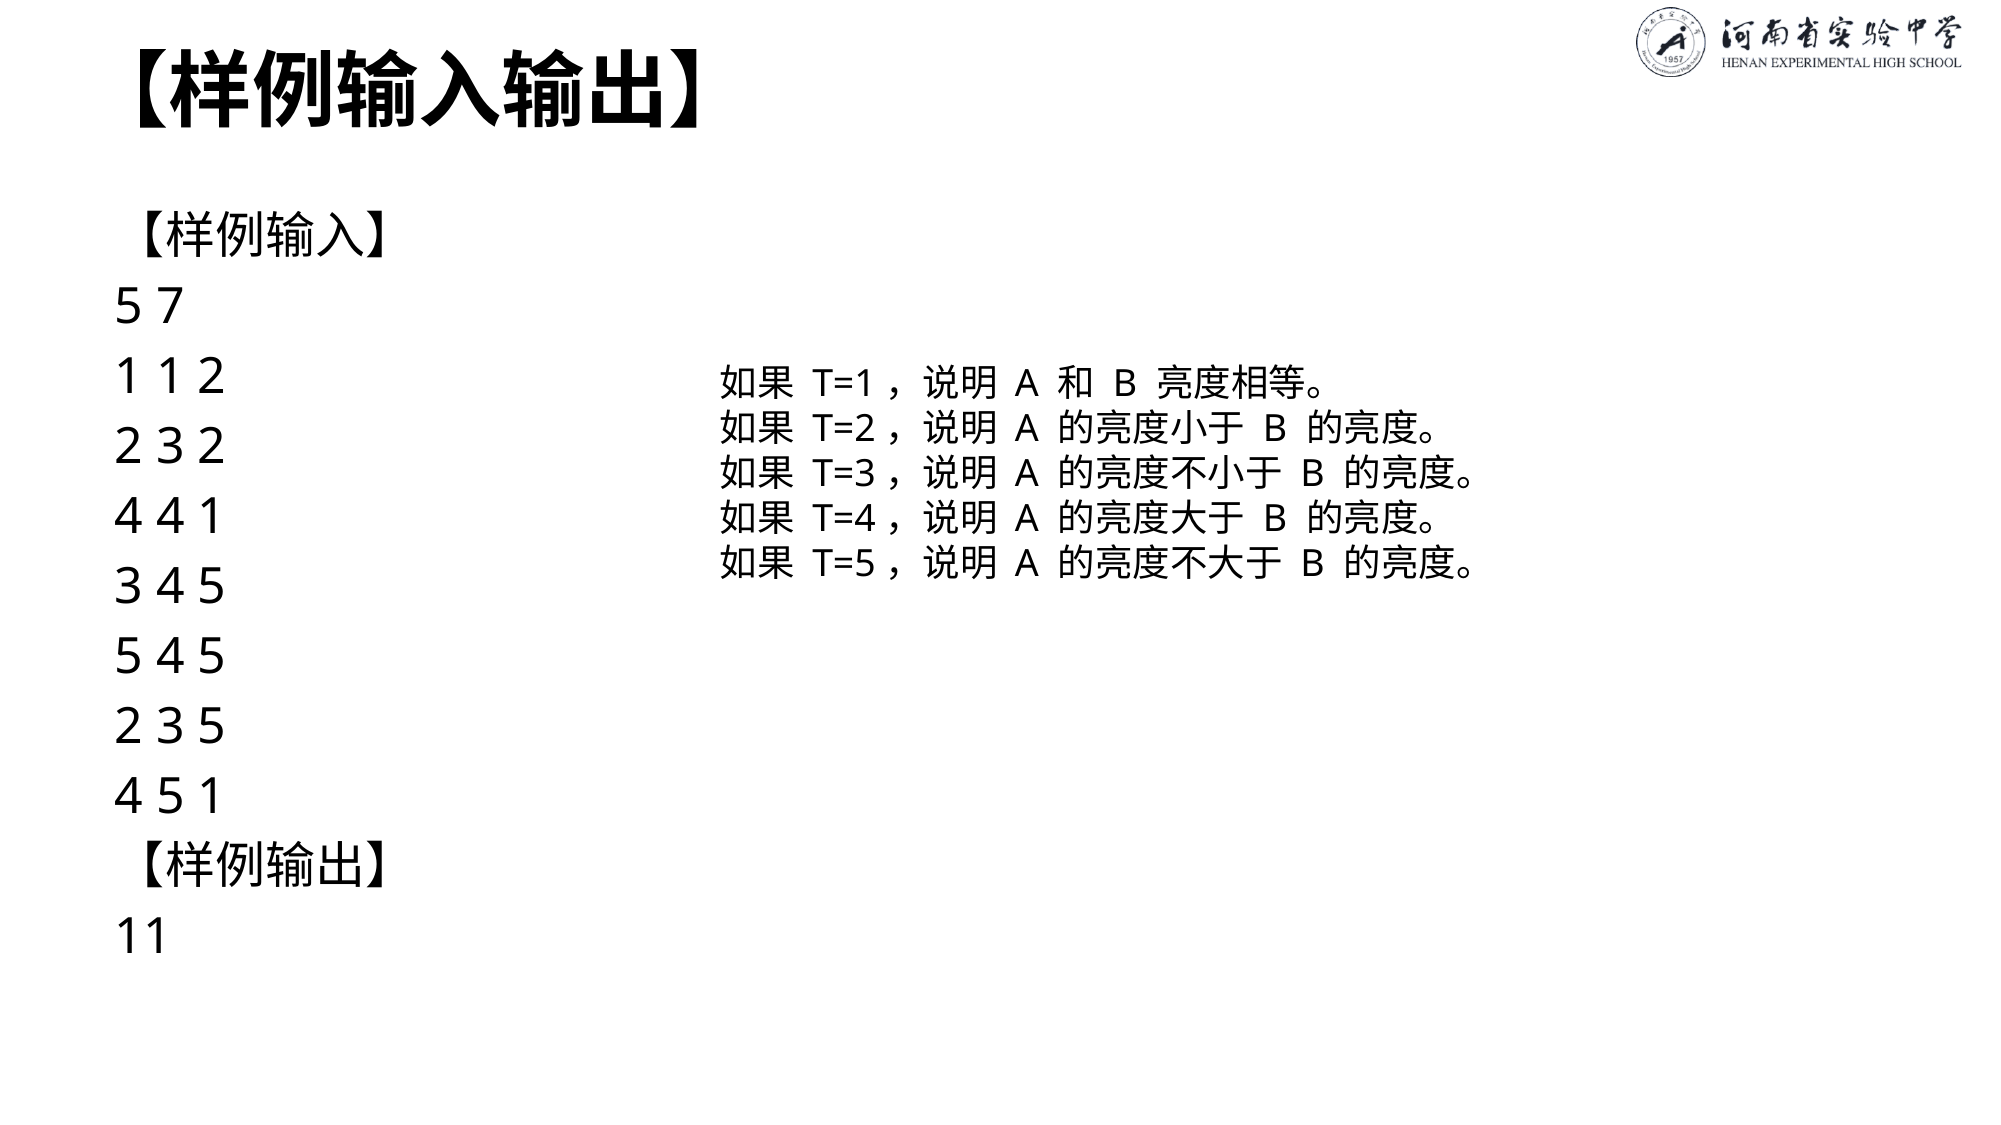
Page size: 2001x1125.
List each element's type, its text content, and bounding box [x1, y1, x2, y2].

list 【样例输入】 5 7 1 1 2 2 3 2 4 4 1 3 4 5 5 4 5 2 3 5 4 5 1 【样例输出】 11 [99, 196, 670, 1045]
text_box 如果 T=1，说明 A 和 B 亮度相等。 如果 T=2，说明 A 的亮度小于 B 的亮度。 如果 T=3，说明 A 的亮度不小于 B 的亮度。 如果 T=4，说明 A 的亮度大于 B 的亮度。 如果 T=5，说明 A 的亮度不大于 B 的亮度。 [705, 352, 1706, 592]
title 【样例输入输出】 [70, 16, 1931, 159]
